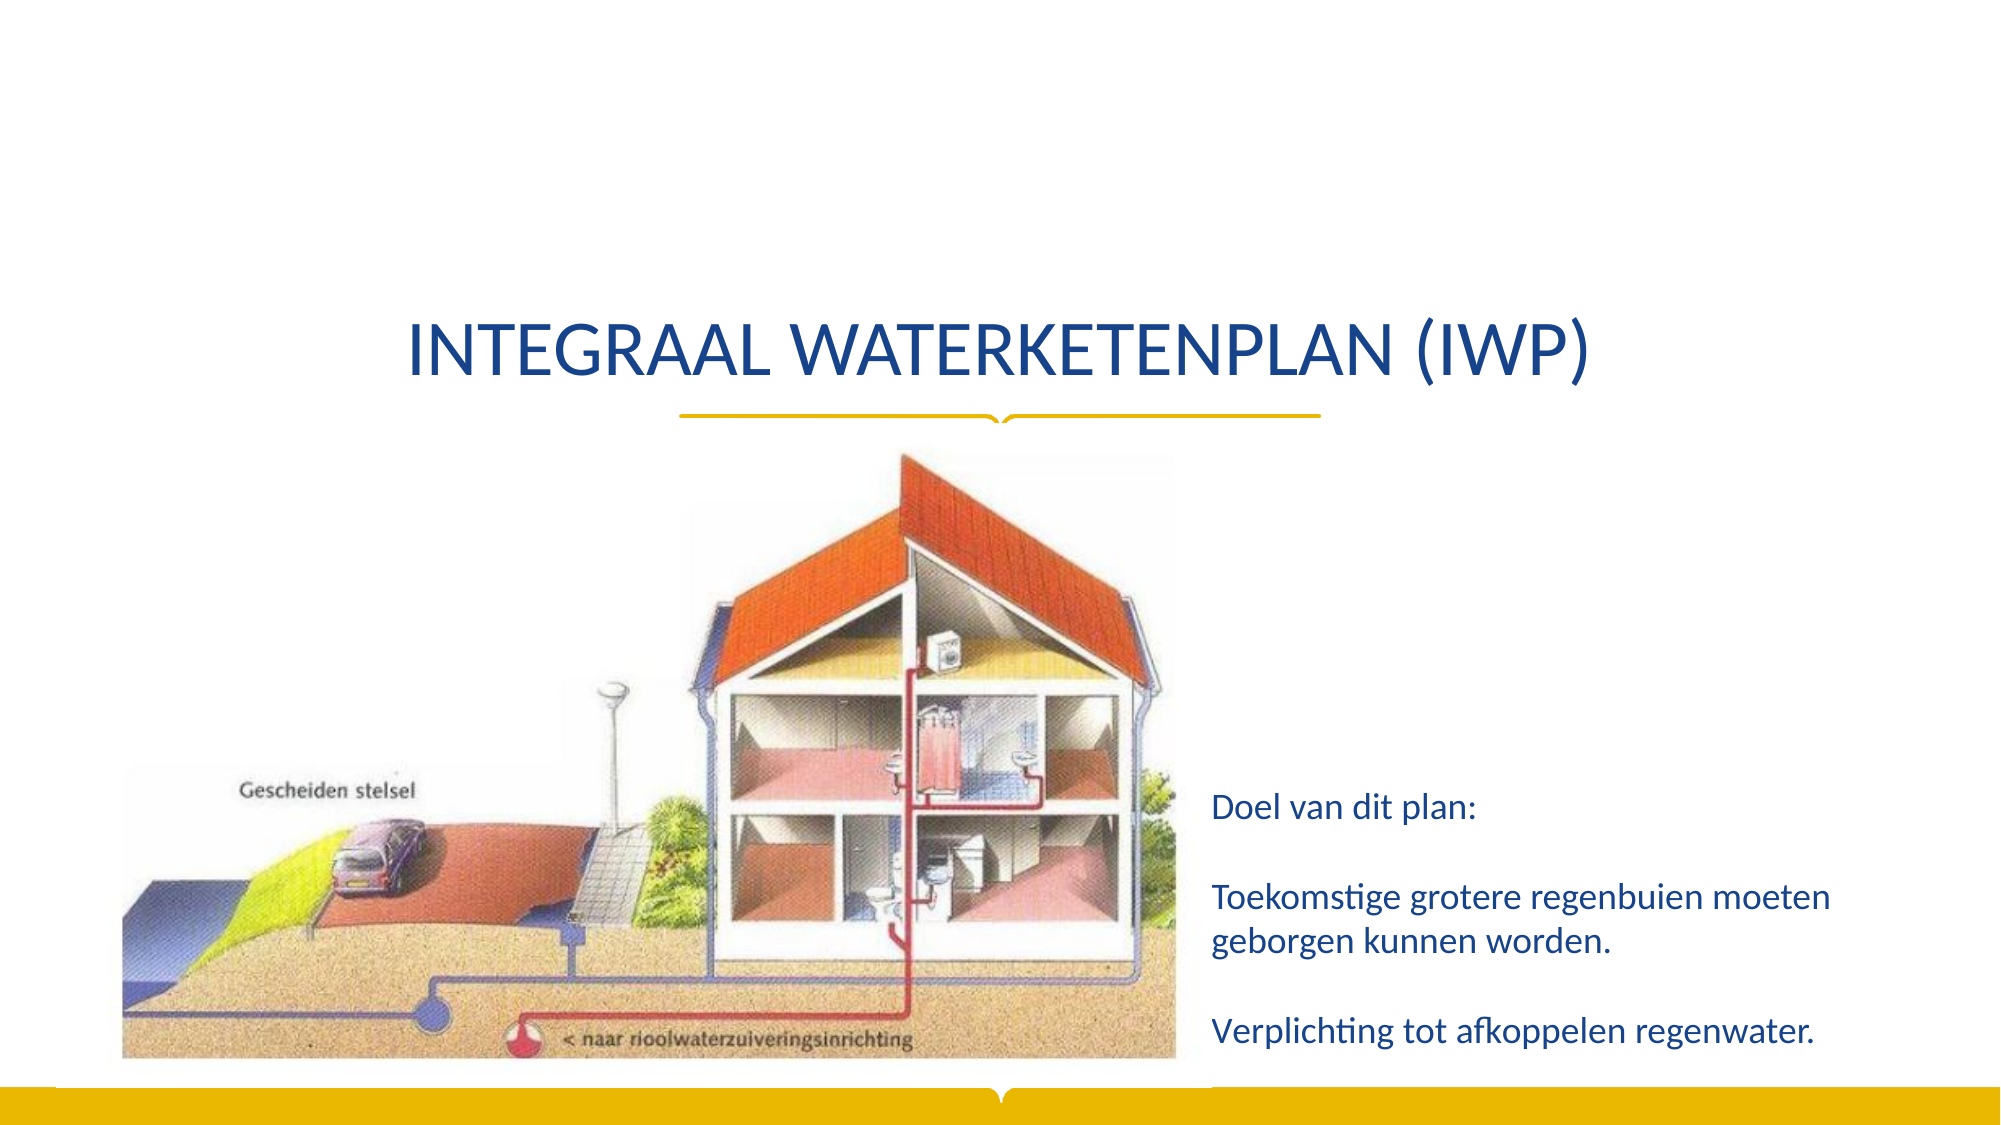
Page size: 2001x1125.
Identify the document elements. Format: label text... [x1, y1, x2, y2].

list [56, 423, 1212, 1088]
list Doel van dit plan: Toekomstige grotere regenbuien moeten geborgen kunnen worden. Verplichting tot afkoppelen regenwater. [1212, 782, 1886, 1059]
picture [0, 1072, 2001, 1125]
picture [666, 401, 1334, 447]
title Integraal waterketenplan (IWP) [168, 115, 1832, 391]
